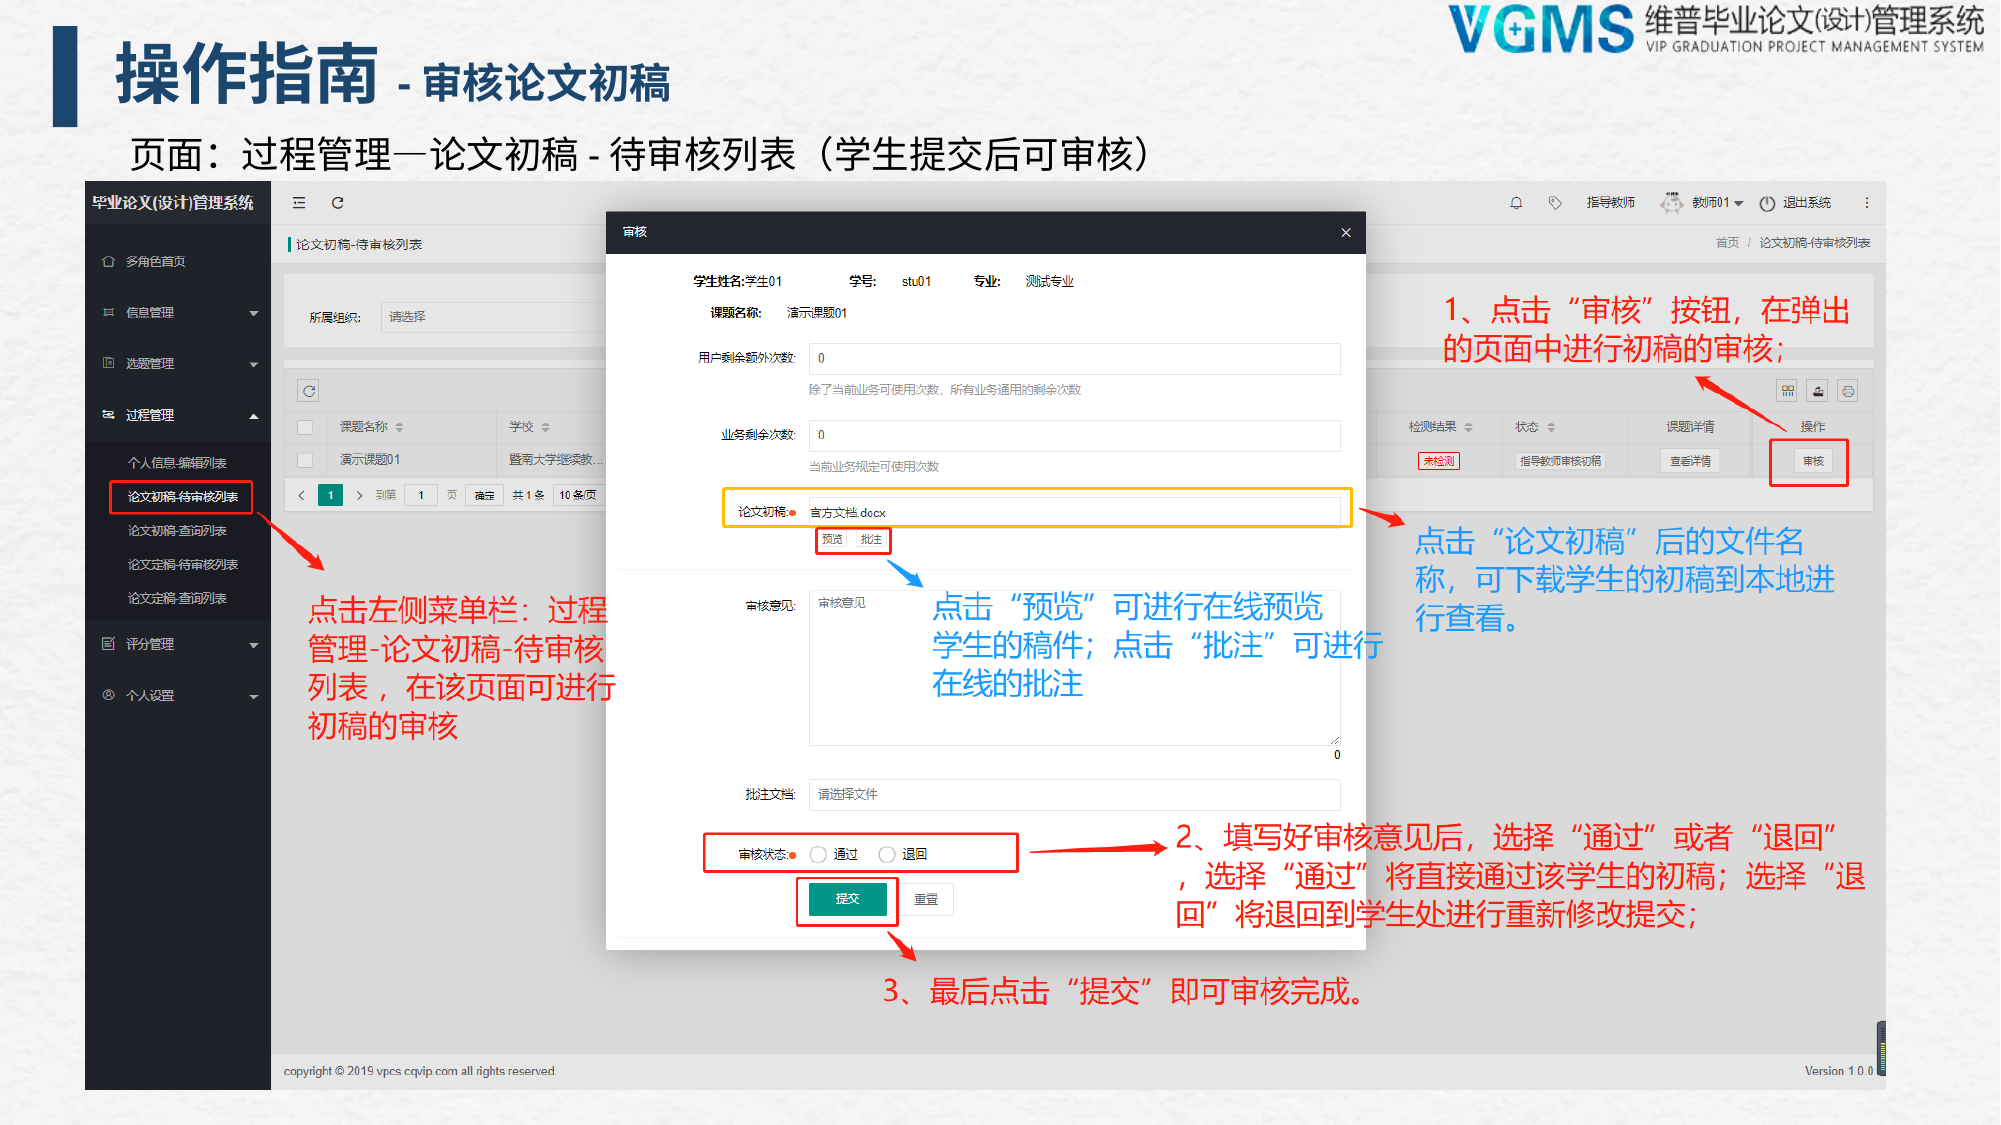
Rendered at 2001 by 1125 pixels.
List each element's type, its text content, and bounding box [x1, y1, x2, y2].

text_box 页面：过程管理—论文初稿-待审核列表（学生提交后可审核） [114, 123, 1187, 180]
picture [0, 0, 2000, 1125]
text_box [52, 25, 78, 128]
text_box 操作指南-审核论文初稿 [114, 24, 878, 120]
